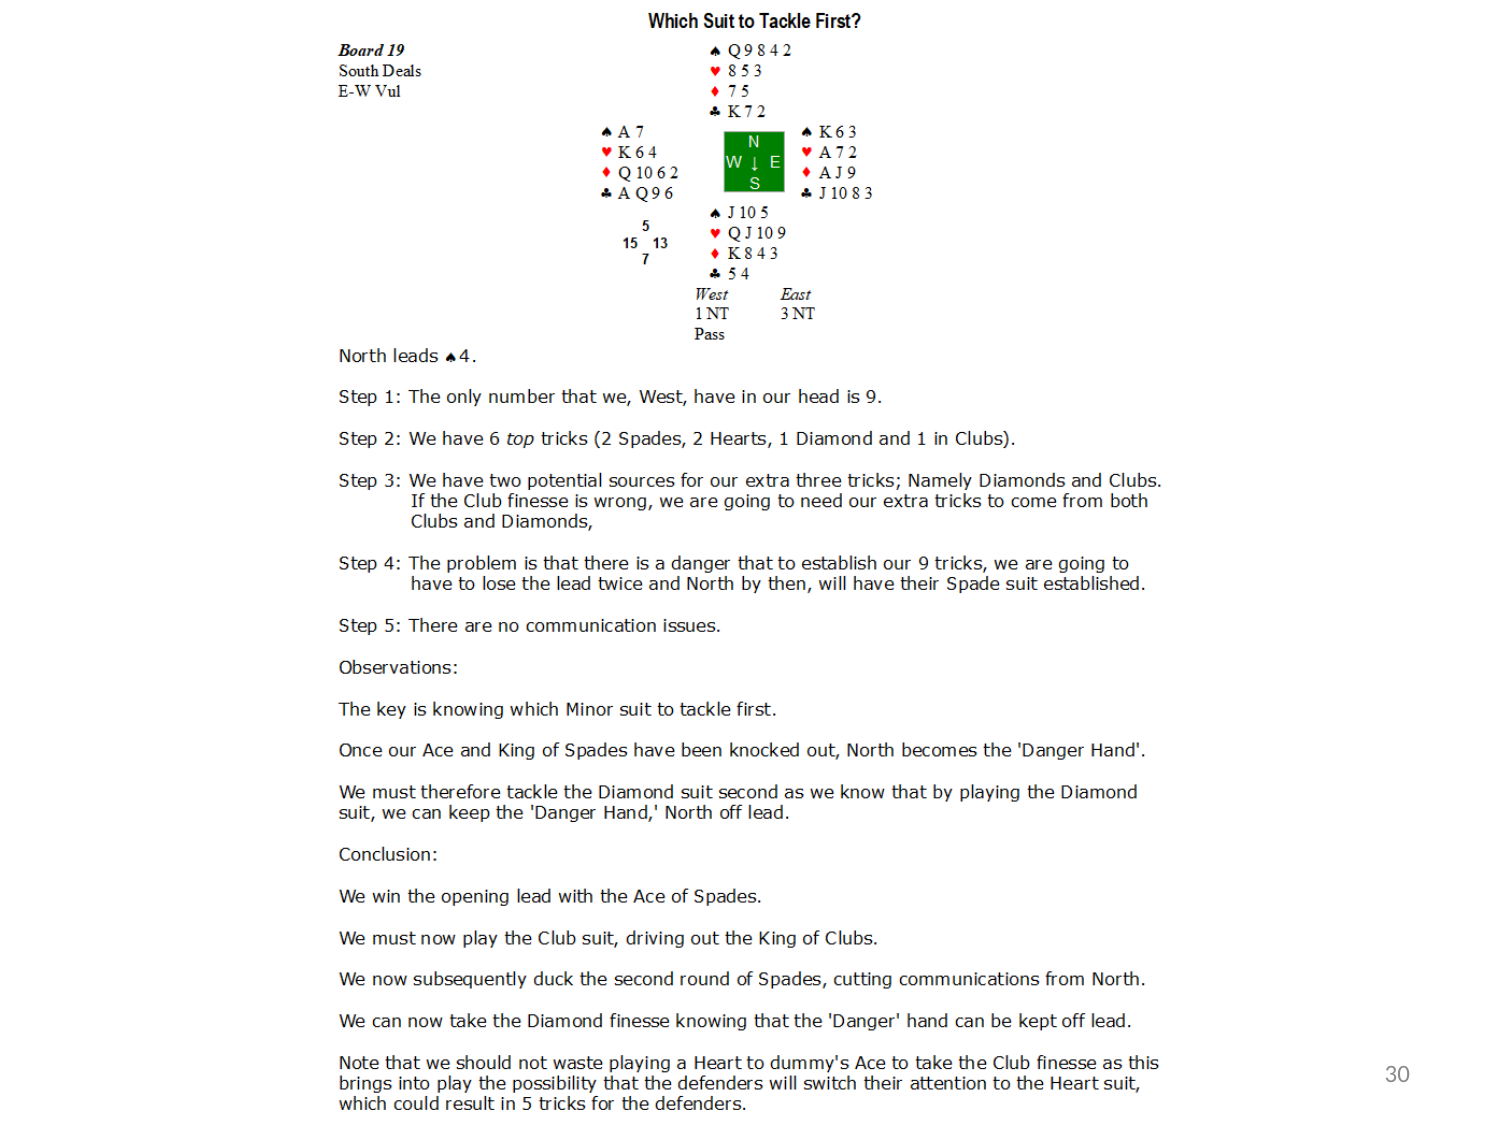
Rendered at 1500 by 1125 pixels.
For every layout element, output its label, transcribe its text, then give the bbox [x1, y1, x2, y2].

slide_number 30 [1174, 1042, 1425, 1103]
picture [330, 0, 1170, 1125]
